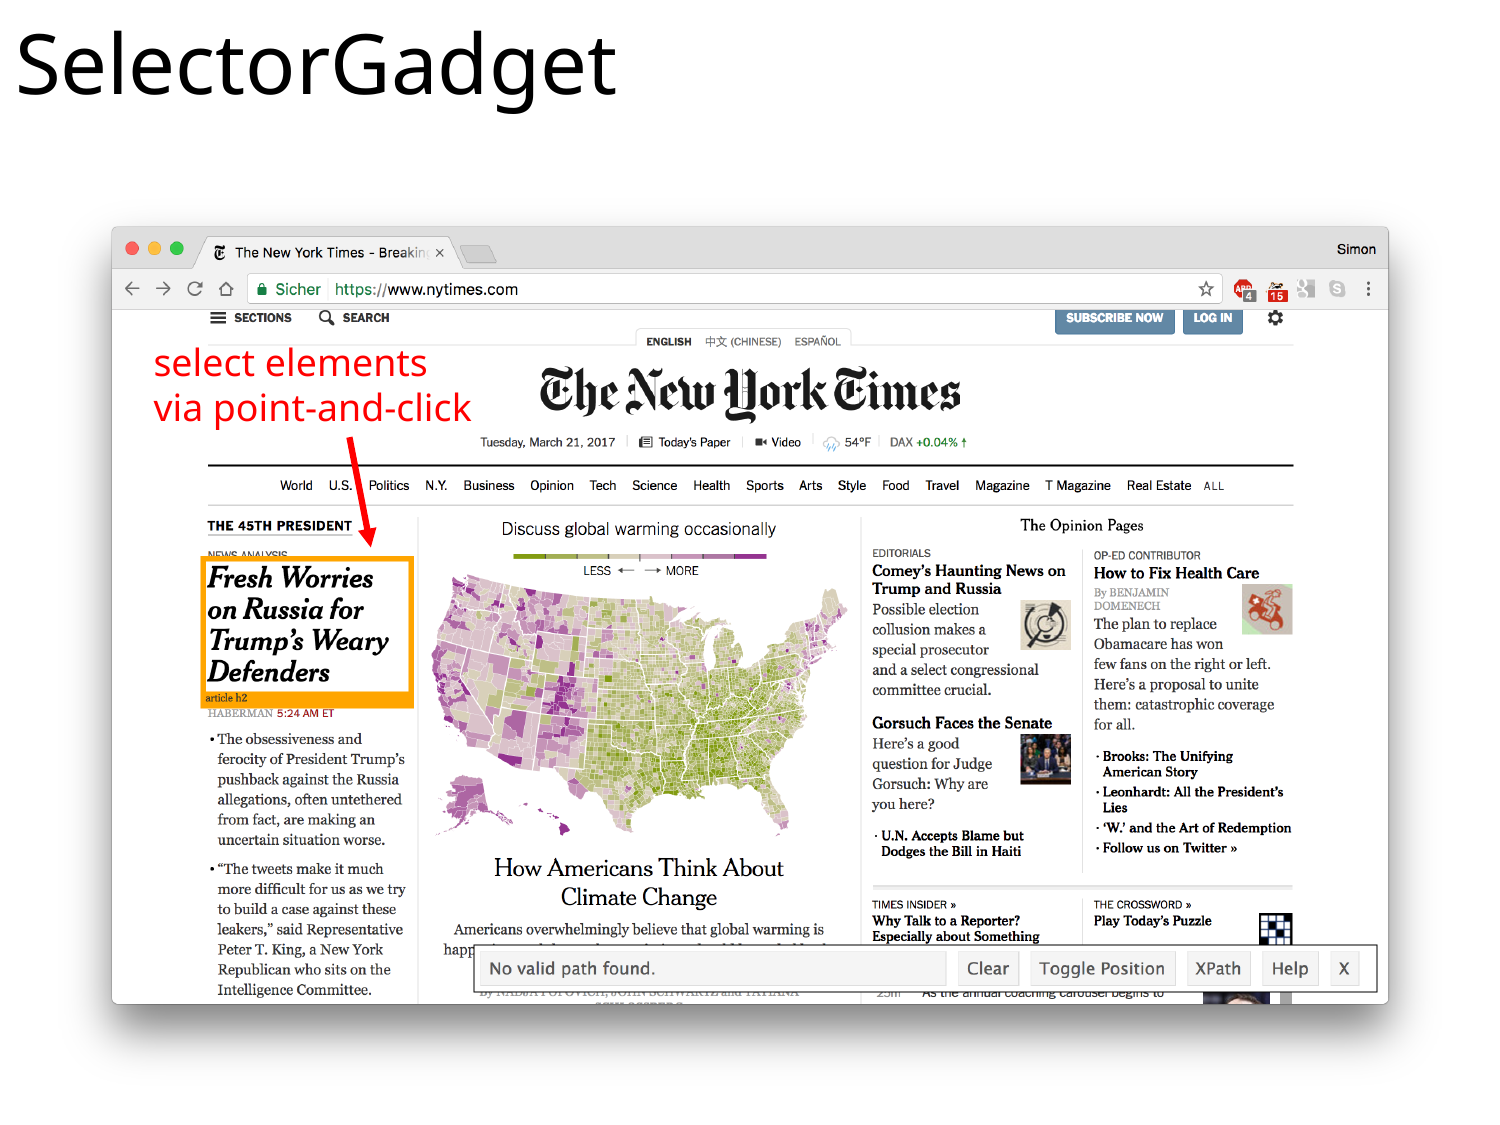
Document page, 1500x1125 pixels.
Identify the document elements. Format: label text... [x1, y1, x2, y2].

text_box SelectorGadget [0, 0, 1500, 135]
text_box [349, 437, 371, 548]
picture [49, 191, 1451, 1093]
